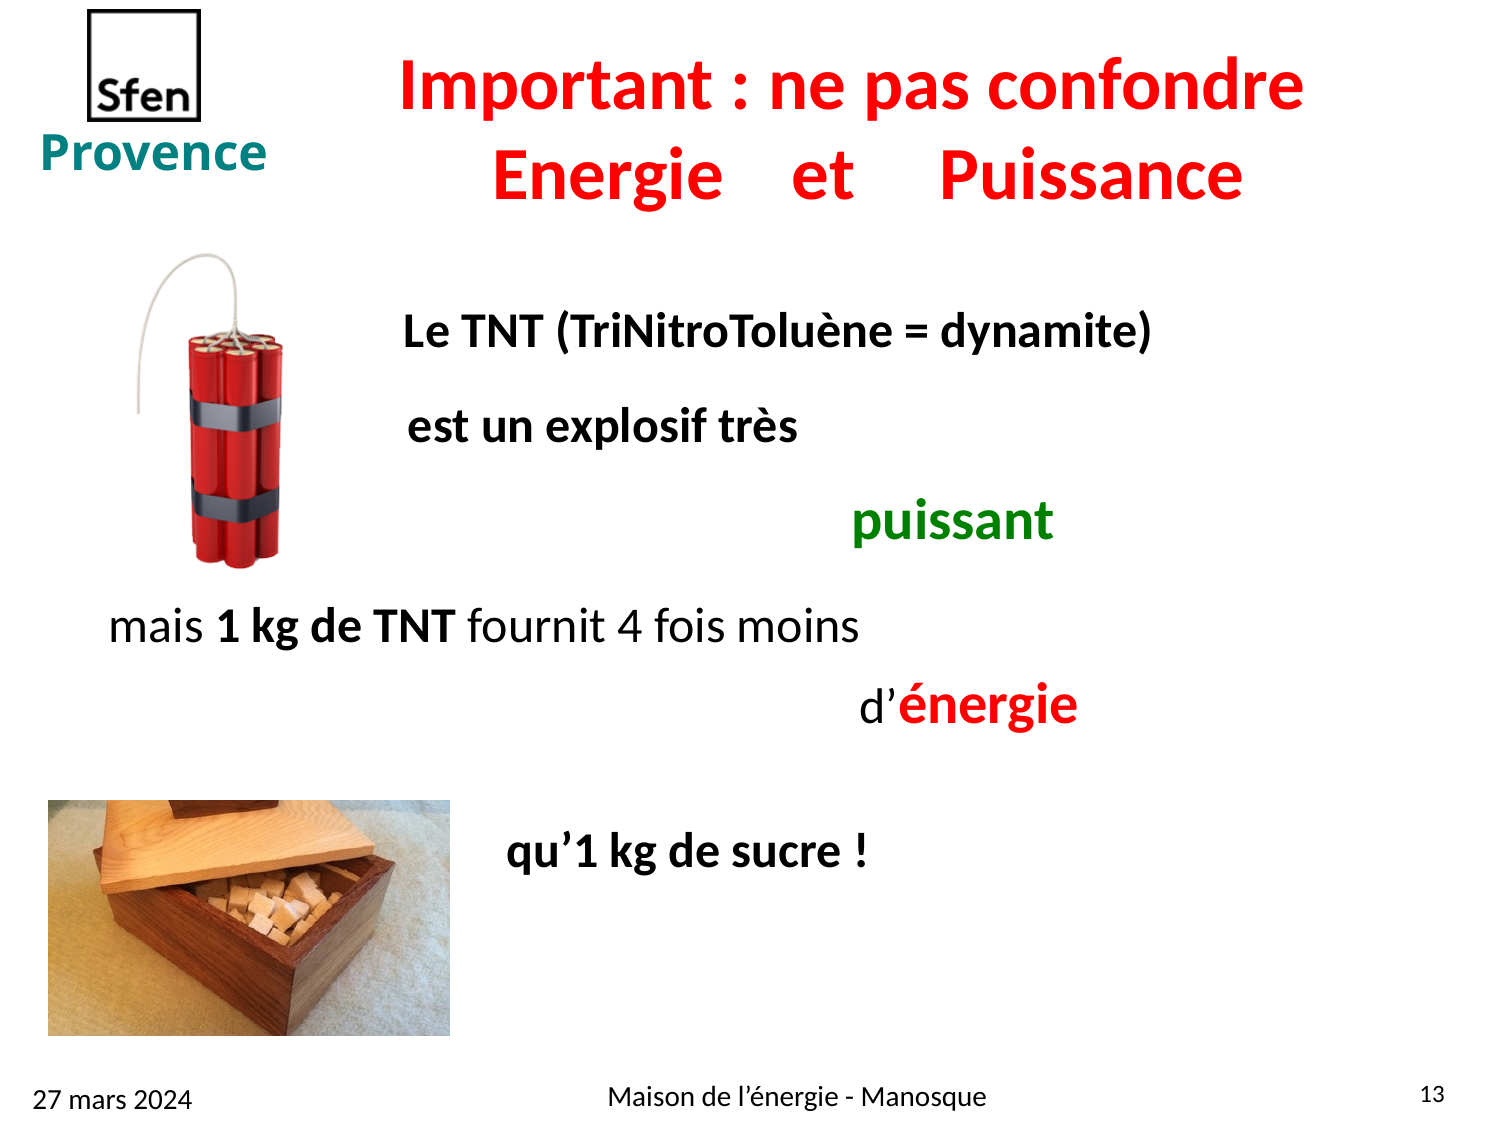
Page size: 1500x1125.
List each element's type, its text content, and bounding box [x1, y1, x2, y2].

title Important : ne pas confondre Energie et Puissance [300, 0, 1438, 250]
slide_number 13 [1404, 1070, 1500, 1125]
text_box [39, 249, 1191, 578]
picture [87, 9, 201, 122]
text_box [48, 585, 1136, 1036]
